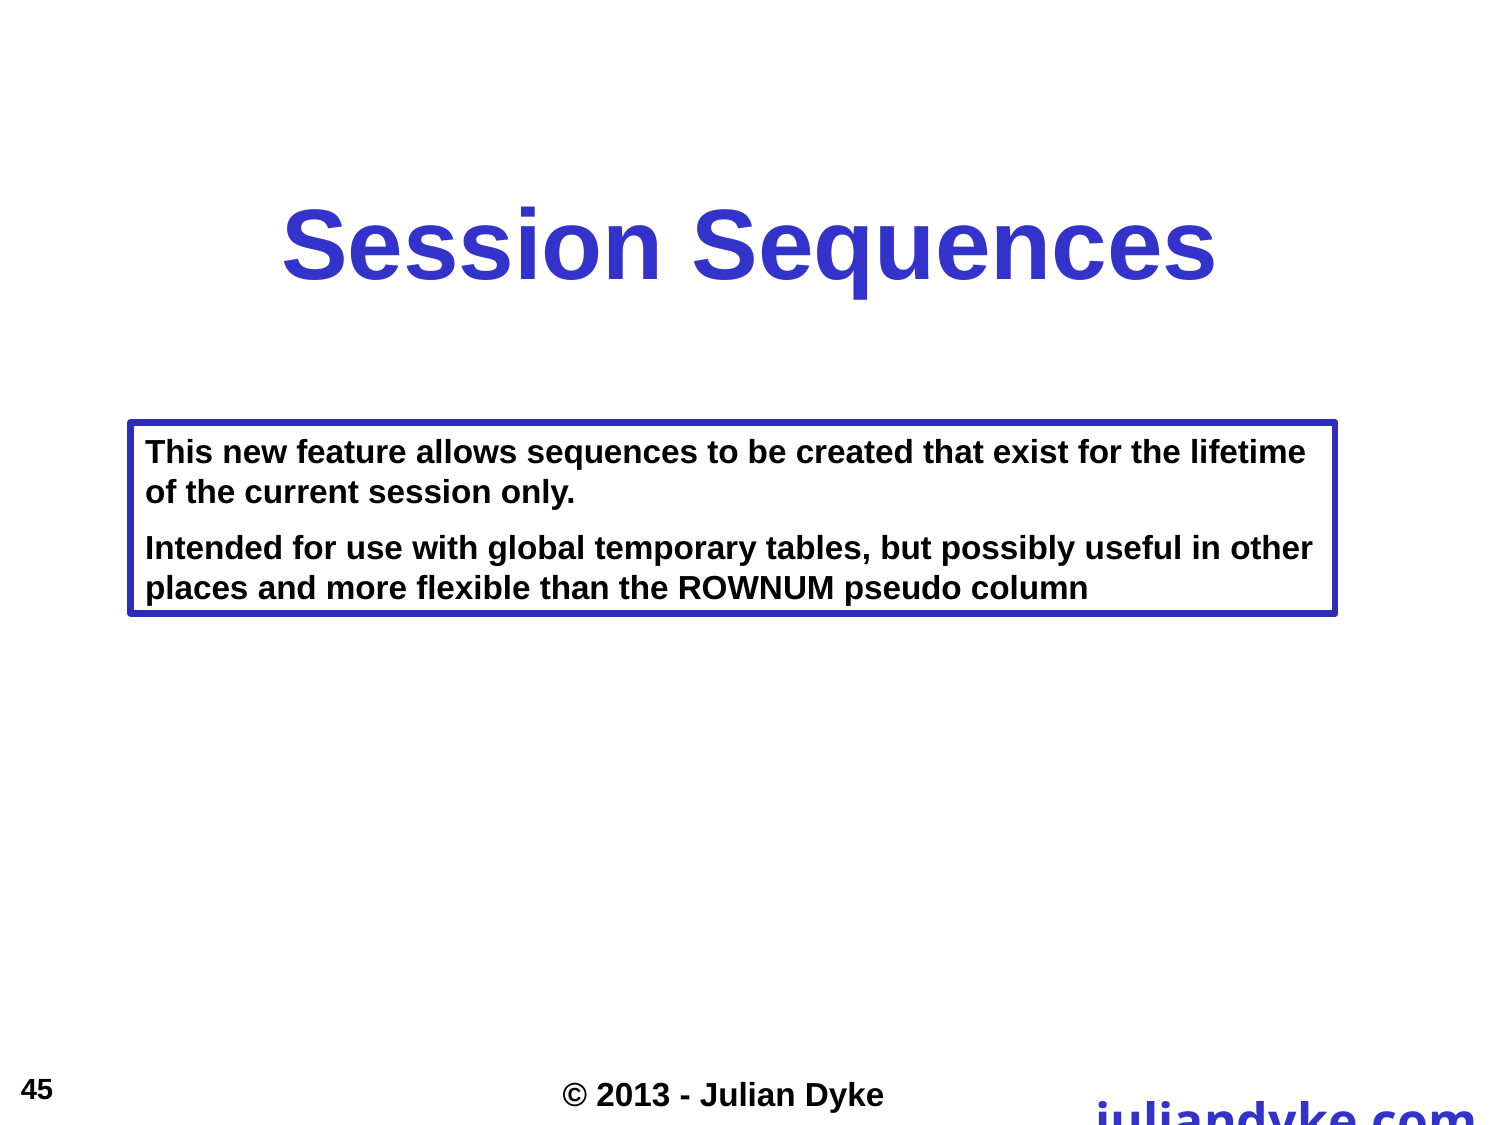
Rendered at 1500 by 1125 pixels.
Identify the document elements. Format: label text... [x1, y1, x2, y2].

text_box This new feature allows sequences to be created that exist for the lifetime of the current session only. Intended for use with global temporary tables, but possibly useful in other places and more flexible than the ROWNUM pseudo column [130, 422, 1336, 614]
text_box Session Sequences [159, 172, 1341, 308]
